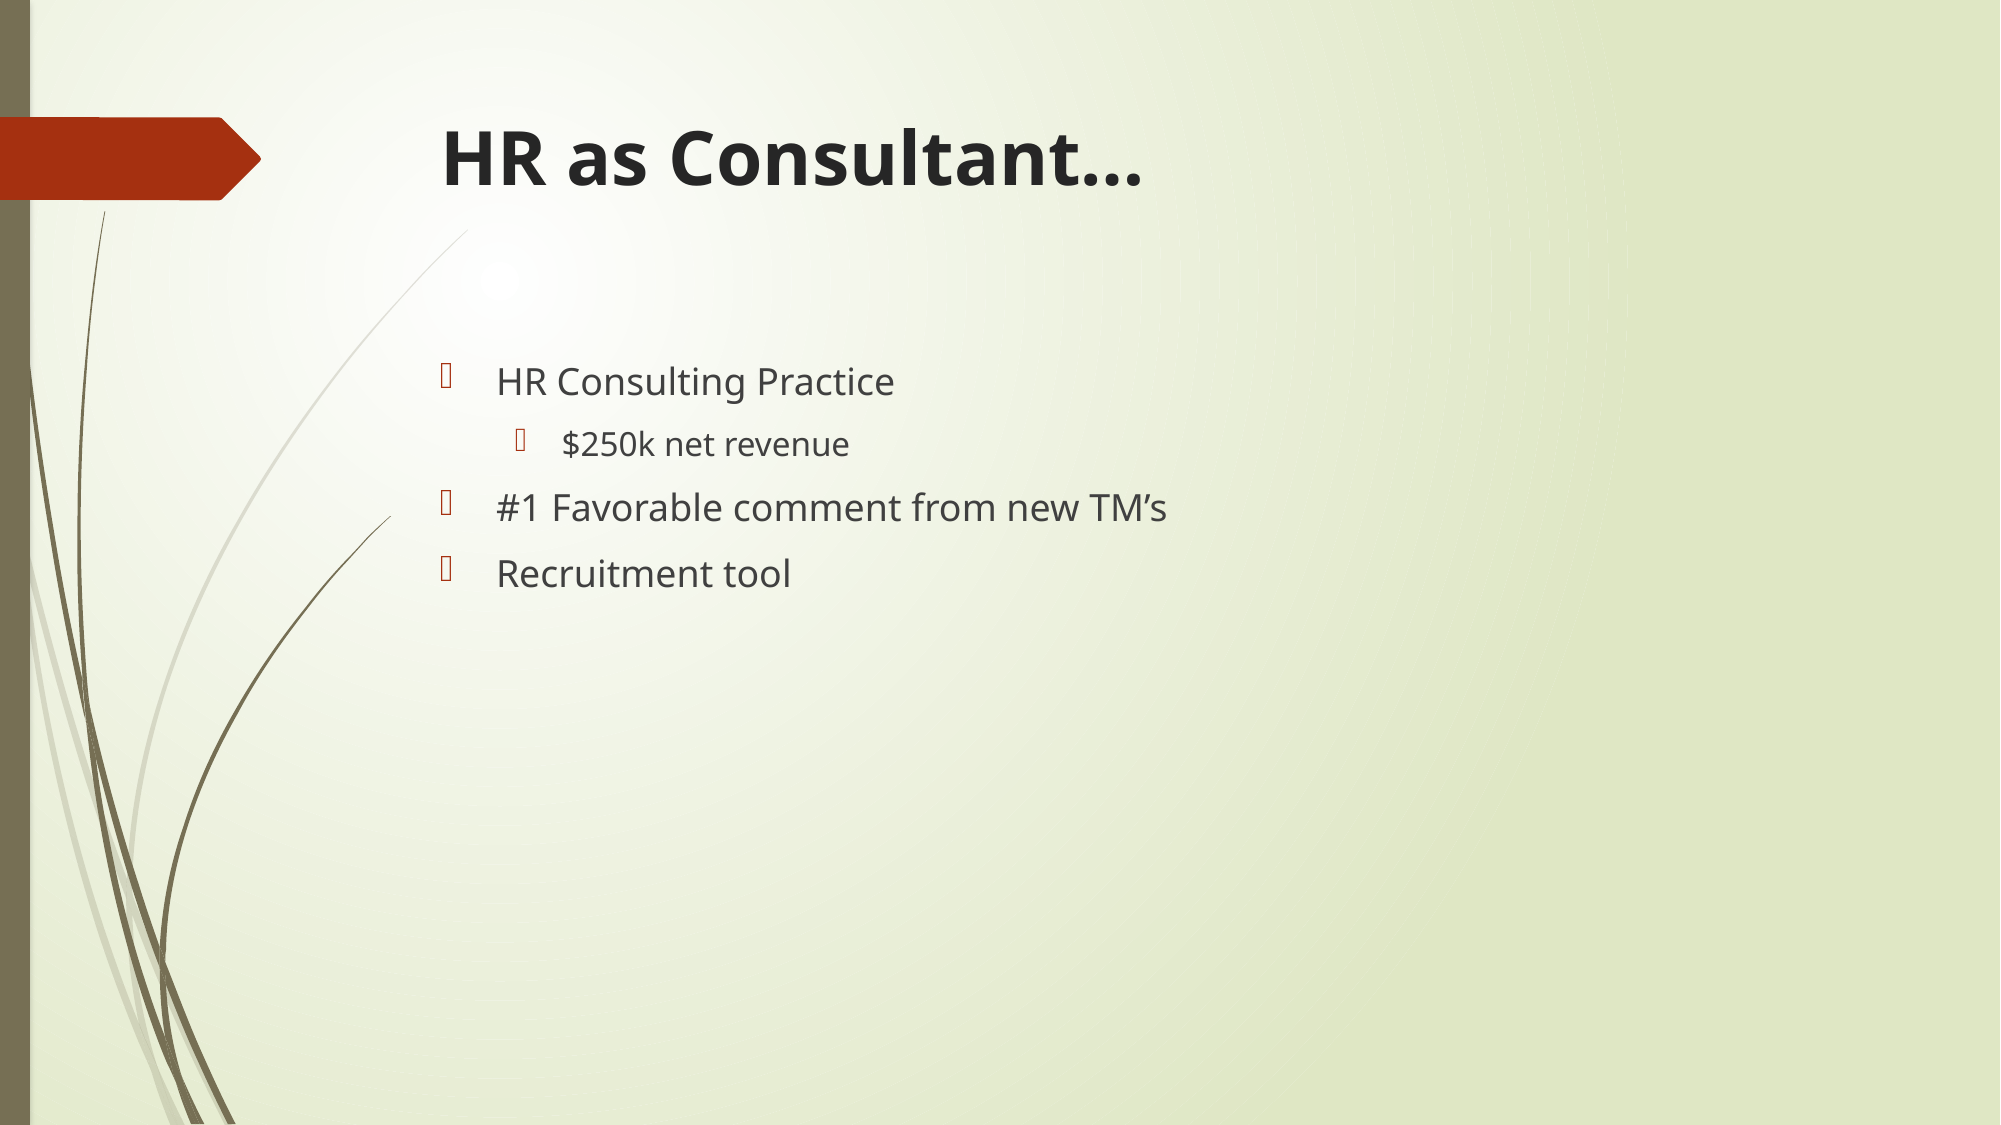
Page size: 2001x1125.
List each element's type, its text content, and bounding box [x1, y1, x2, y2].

list HR Consulting Practice $250k net revenue #1 Favorable comment from new TM’s Recruitment tool [424, 350, 1888, 970]
title HR as Consultant… [425, 102, 1888, 313]
